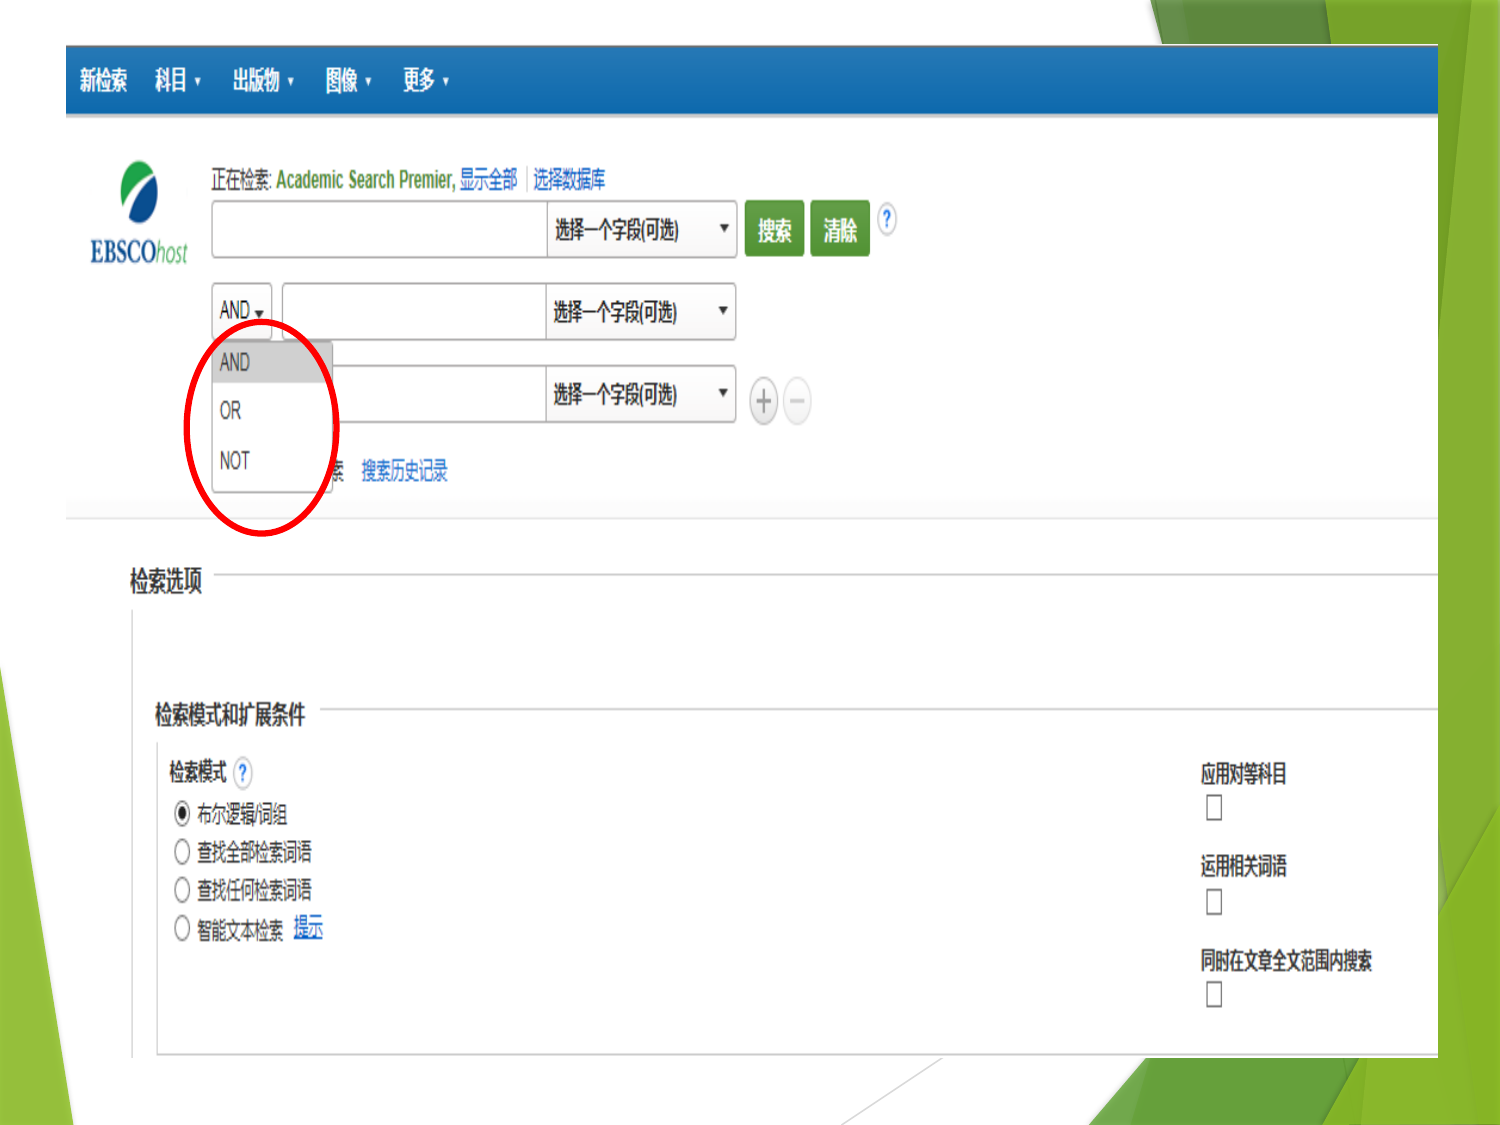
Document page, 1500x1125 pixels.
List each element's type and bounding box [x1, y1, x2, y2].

list [66, 44, 1438, 1058]
